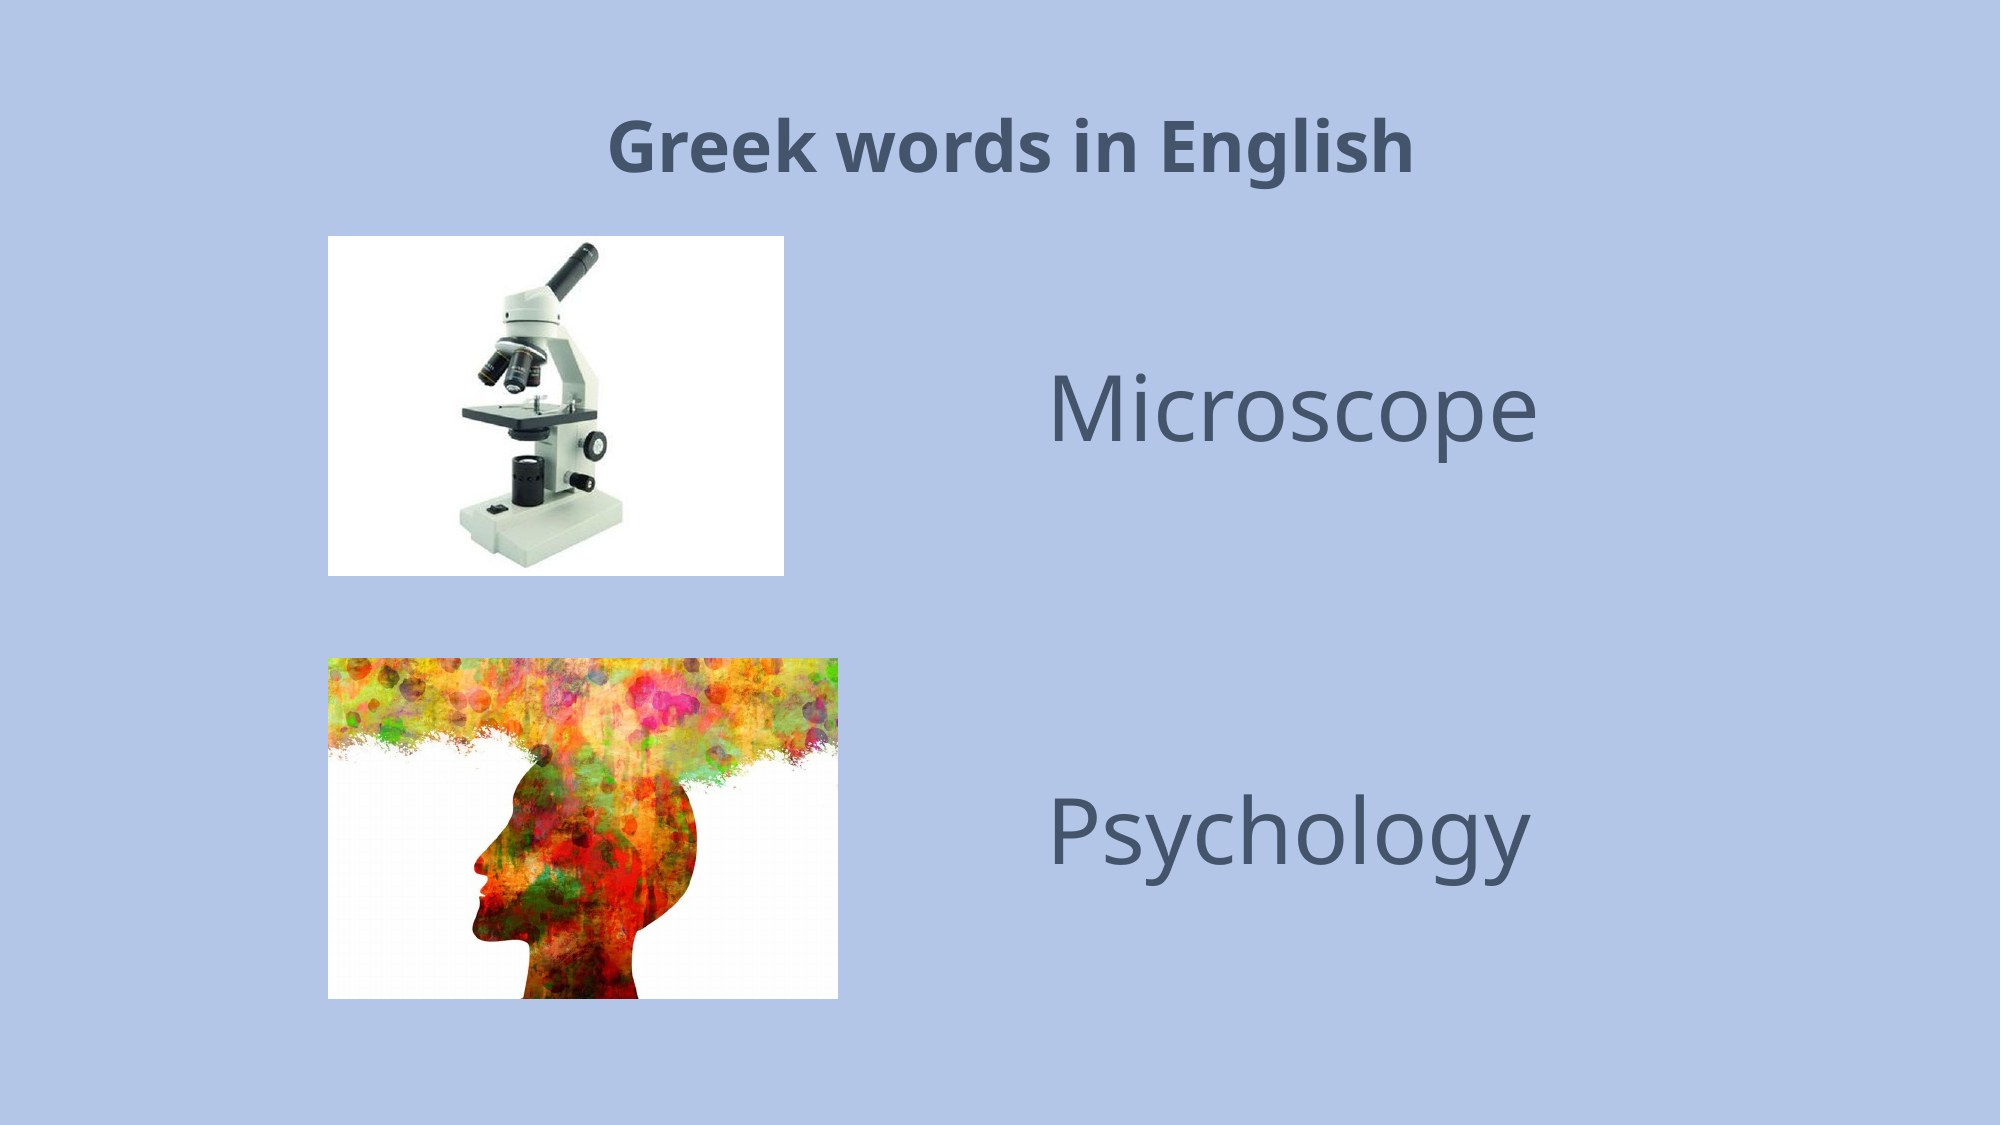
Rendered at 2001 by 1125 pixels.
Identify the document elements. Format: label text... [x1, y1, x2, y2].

title Greek words in English [11, 25, 2000, 197]
picture [328, 235, 784, 576]
picture [328, 658, 838, 999]
text_box Psychology [1031, 757, 1558, 898]
text_box Microscope [1031, 334, 1741, 475]
